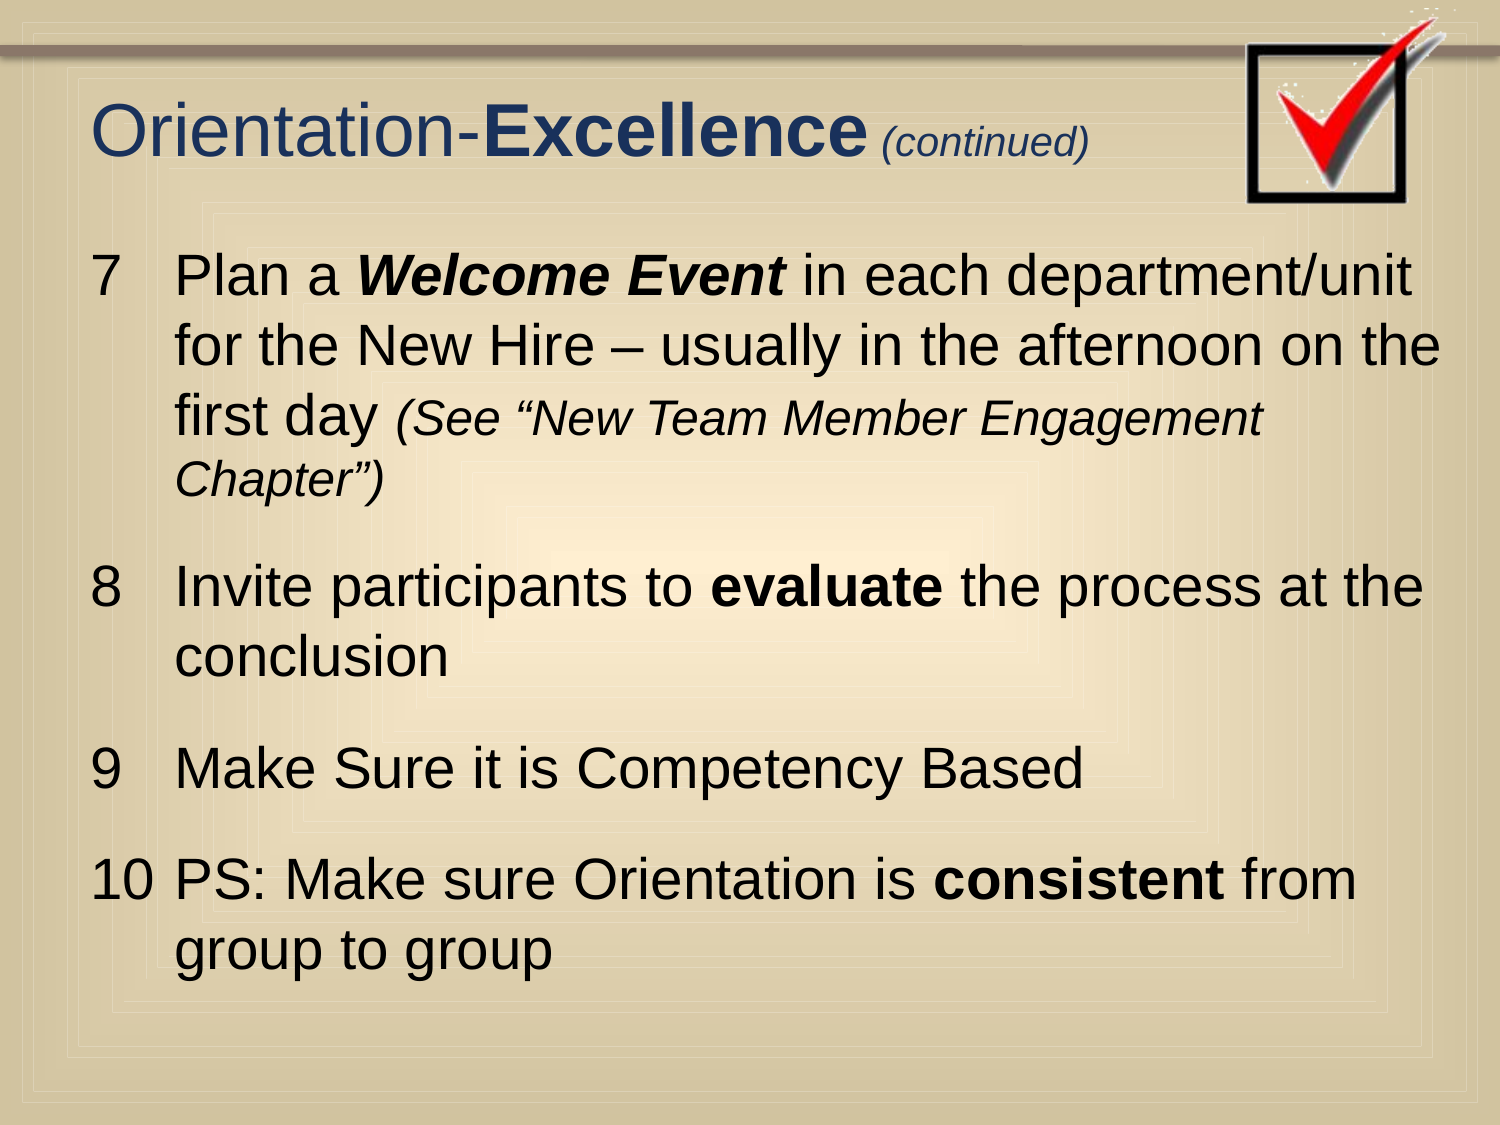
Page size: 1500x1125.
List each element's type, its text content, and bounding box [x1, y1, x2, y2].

list Plan a Welcome Event in each department/unit for the New Hire – usually in the afternoon on the first day (See “New Team Member Engagement Chapter”) Invite participants to evaluate the process at the conclusion Make Sure it is Competency Based PS: Make sure Orientation is consistent from group to group [74, 229, 1461, 1006]
picture [1178, 8, 1459, 246]
title Orientation-Excellence (continued) [74, 73, 1173, 229]
